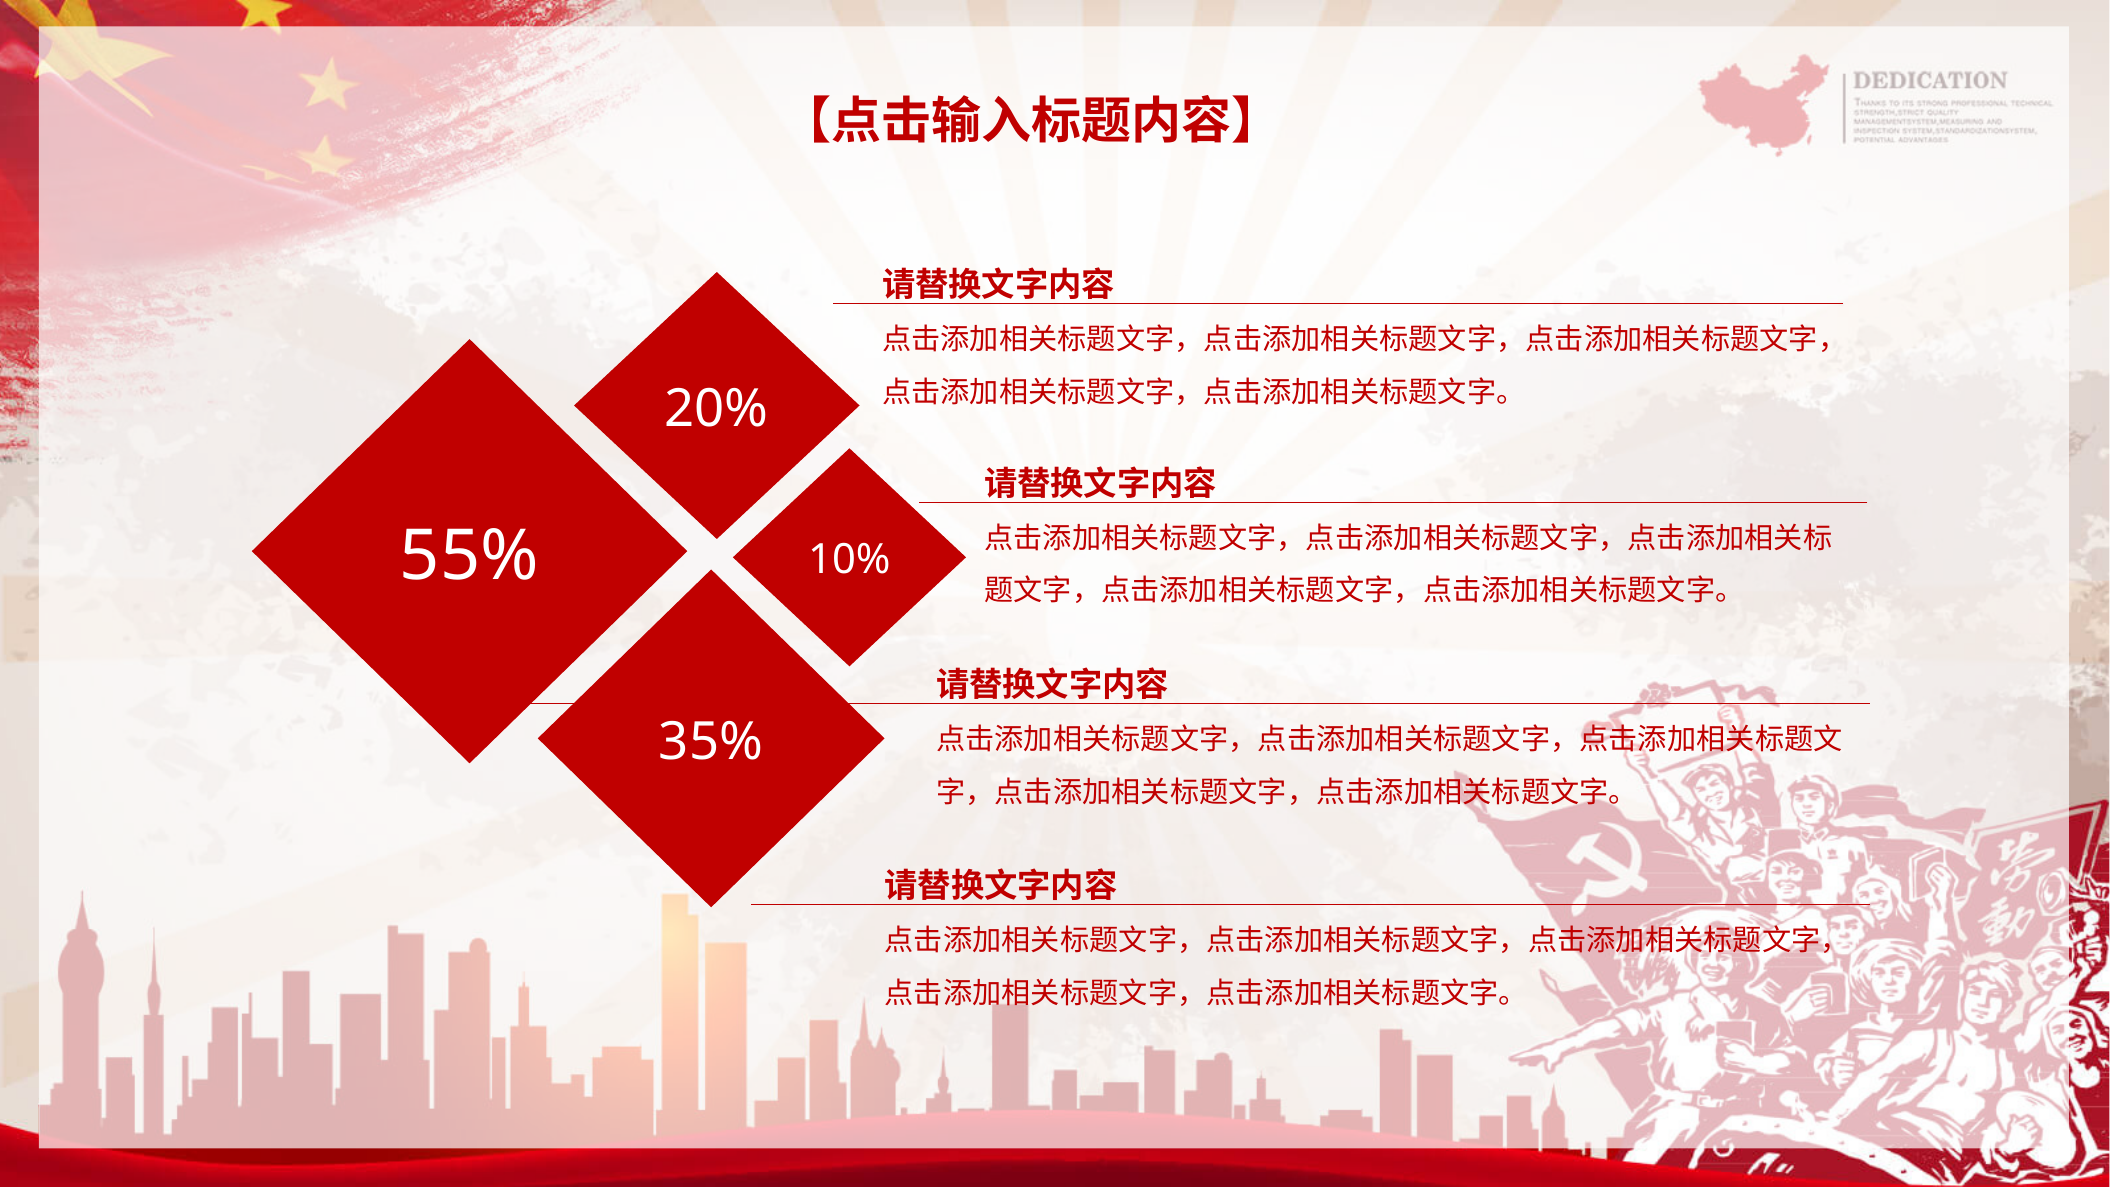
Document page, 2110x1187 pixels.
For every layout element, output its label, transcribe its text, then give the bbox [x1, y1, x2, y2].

text_box 请替换文字内容 点击添加相关标题文字，点击添加相关标题文字，点击添加相关标题文字，点击添加相关标题文字，点击添加相关标题文字。 [921, 704, 1868, 816]
text_box 请替换文字内容 点击添加相关标题文字，点击添加相关标题文字，点击添加相关标题文字，点击添加相关标题文字，点击添加相关标题文字。 [969, 503, 1864, 614]
text_box 请替换文字内容 点击添加相关标题文字，点击添加相关标题文字，点击添加相关标题文字，点击添加相关标题文字，点击添加相关标题文字。 [921, 647, 1868, 703]
text_box 10% [731, 446, 968, 668]
text_box 请替换文字内容 点击添加相关标题文字，点击添加相关标题文字，点击添加相关标题文字，点击添加相关标题文字，点击添加相关标题文字。 [969, 446, 1864, 502]
text_box 20% [572, 270, 862, 541]
picture [0, 0, 2110, 1187]
text_box 【点击输入标题内容】 [766, 81, 1296, 156]
text_box 请替换文字内容 点击添加相关标题文字，点击添加相关标题文字，点击添加相关标题文字，点击添加相关标题文字，点击添加相关标题文字。 [869, 848, 1868, 904]
text_box 35% [536, 704, 887, 909]
text_box 请替换文字内容 点击添加相关标题文字，点击添加相关标题文字，点击添加相关标题文字，点击添加相关标题文字，点击添加相关标题文字。 [867, 247, 1868, 416]
text_box 55% [250, 337, 689, 765]
text_box 请替换文字内容 点击添加相关标题文字，点击添加相关标题文字，点击添加相关标题文字，点击添加相关标题文字，点击添加相关标题文字。 [869, 905, 1868, 1017]
text_box 35% [572, 568, 850, 703]
